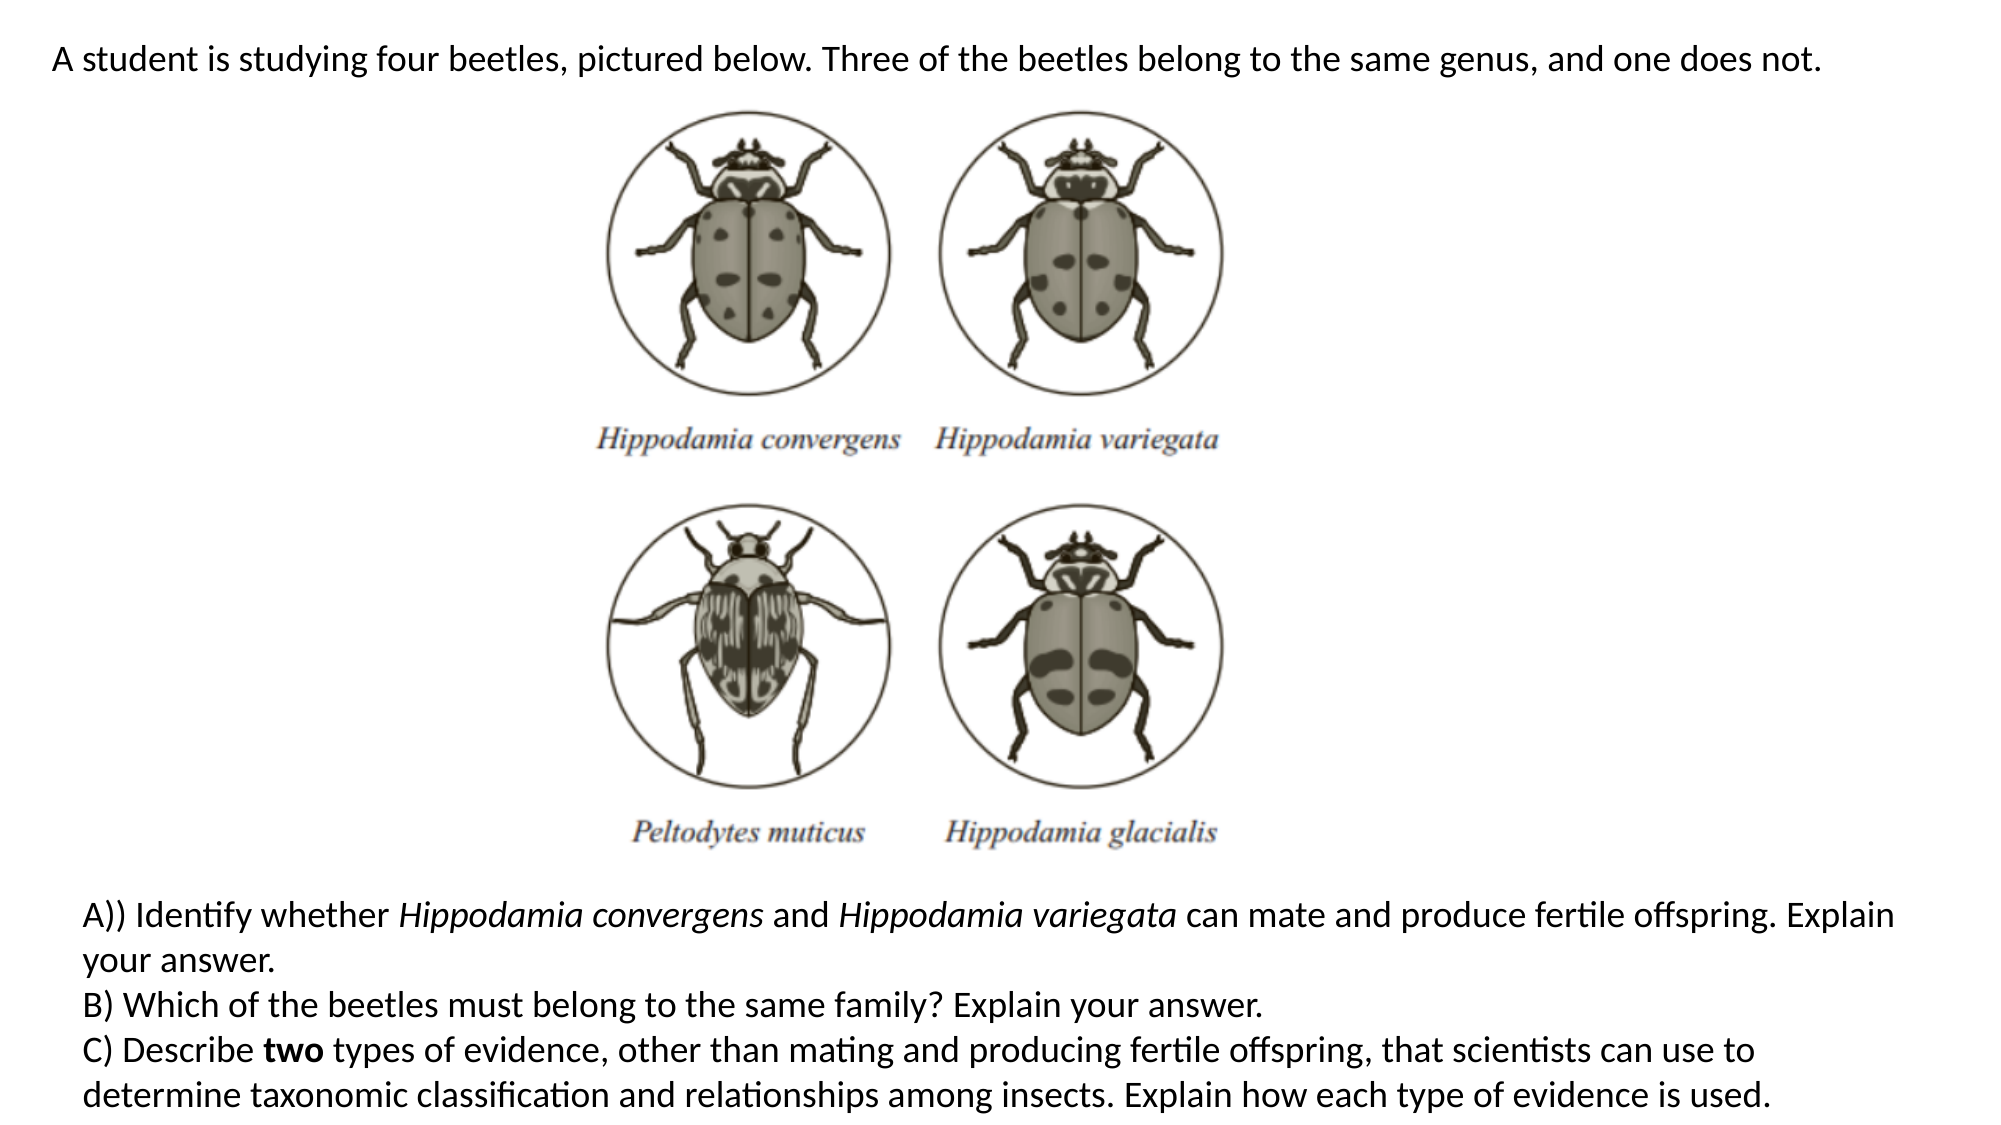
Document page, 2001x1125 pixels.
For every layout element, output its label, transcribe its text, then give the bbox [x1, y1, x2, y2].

picture [501, 67, 1360, 885]
text_box A)) Identify whether Hippodamia convergens and Hippodamia variegata can mate and produce fertile offspring. Explain your answer. B) Which of the beetles must belong to the same family? Explain your answer. C) Describe two types of evidence, other than mating and producing fertile offspring, that scientists can use to determine taxonomic classification and relationships among insects. Explain how each type of evidence is used. [68, 882, 1924, 1123]
text_box A student is studying four beetles, pictured below. Three of the beetles belong to the same genus, and one does not. [37, 26, 1977, 86]
